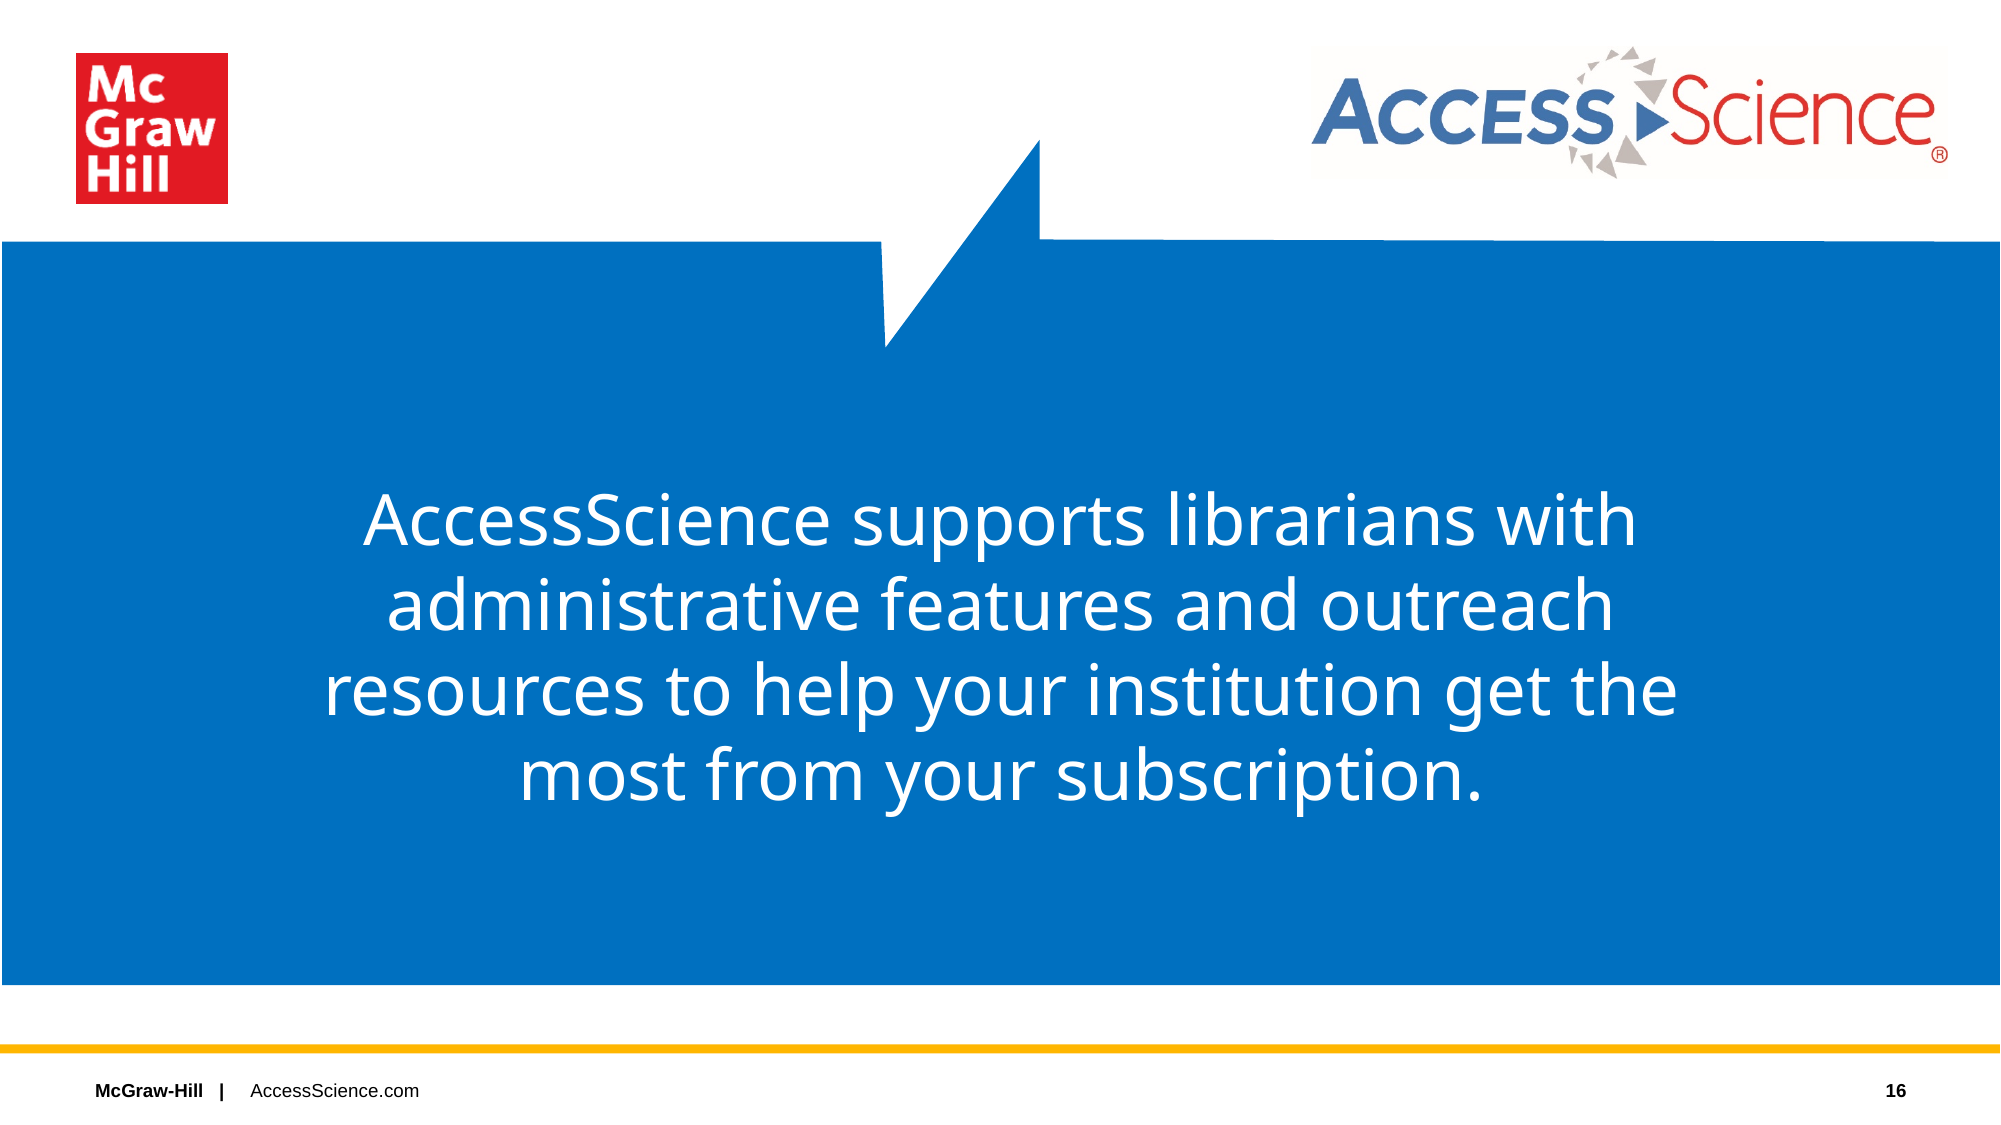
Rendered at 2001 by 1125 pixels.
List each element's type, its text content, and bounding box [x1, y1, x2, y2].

text_box AccessScience supports librarians with administrative features and outreach resources to help your institution get the most from your subscription. [292, 467, 1712, 822]
picture [1311, 46, 1948, 179]
picture [76, 53, 228, 204]
slide_number 16 [1711, 1071, 1922, 1109]
footer AccessScience.com [235, 1071, 1436, 1109]
text_box [1, 136, 2000, 987]
